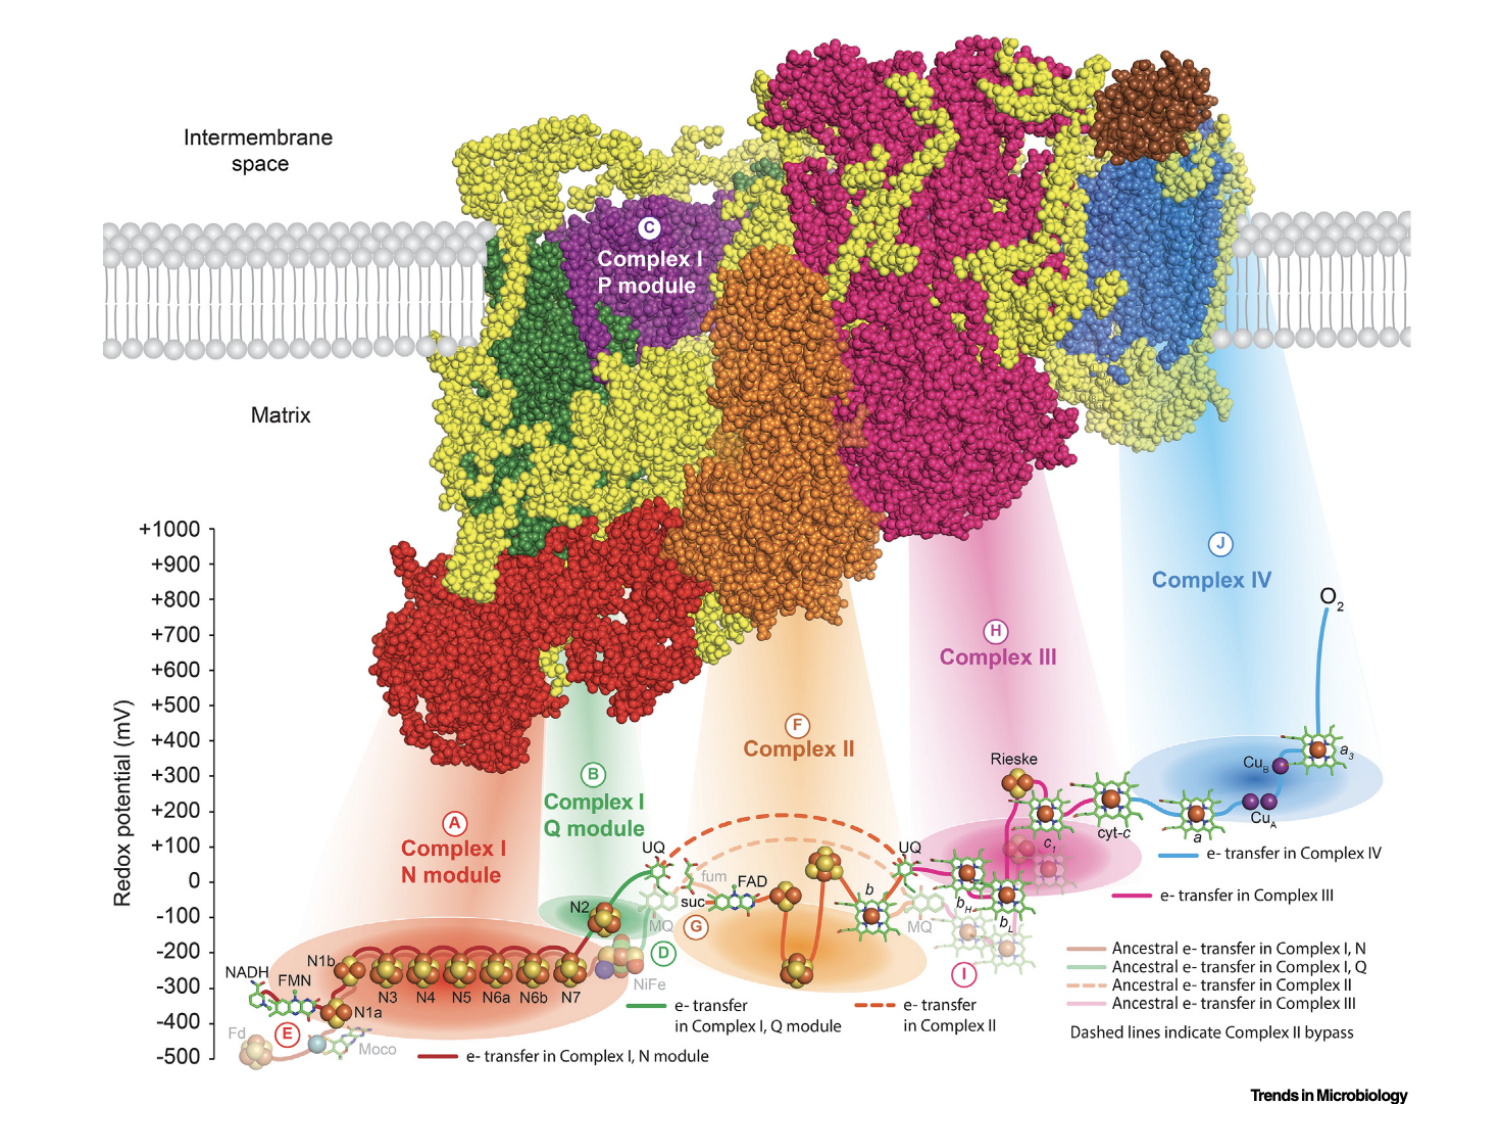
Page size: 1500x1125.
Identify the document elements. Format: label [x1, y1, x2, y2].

picture [49, 21, 1451, 1104]
